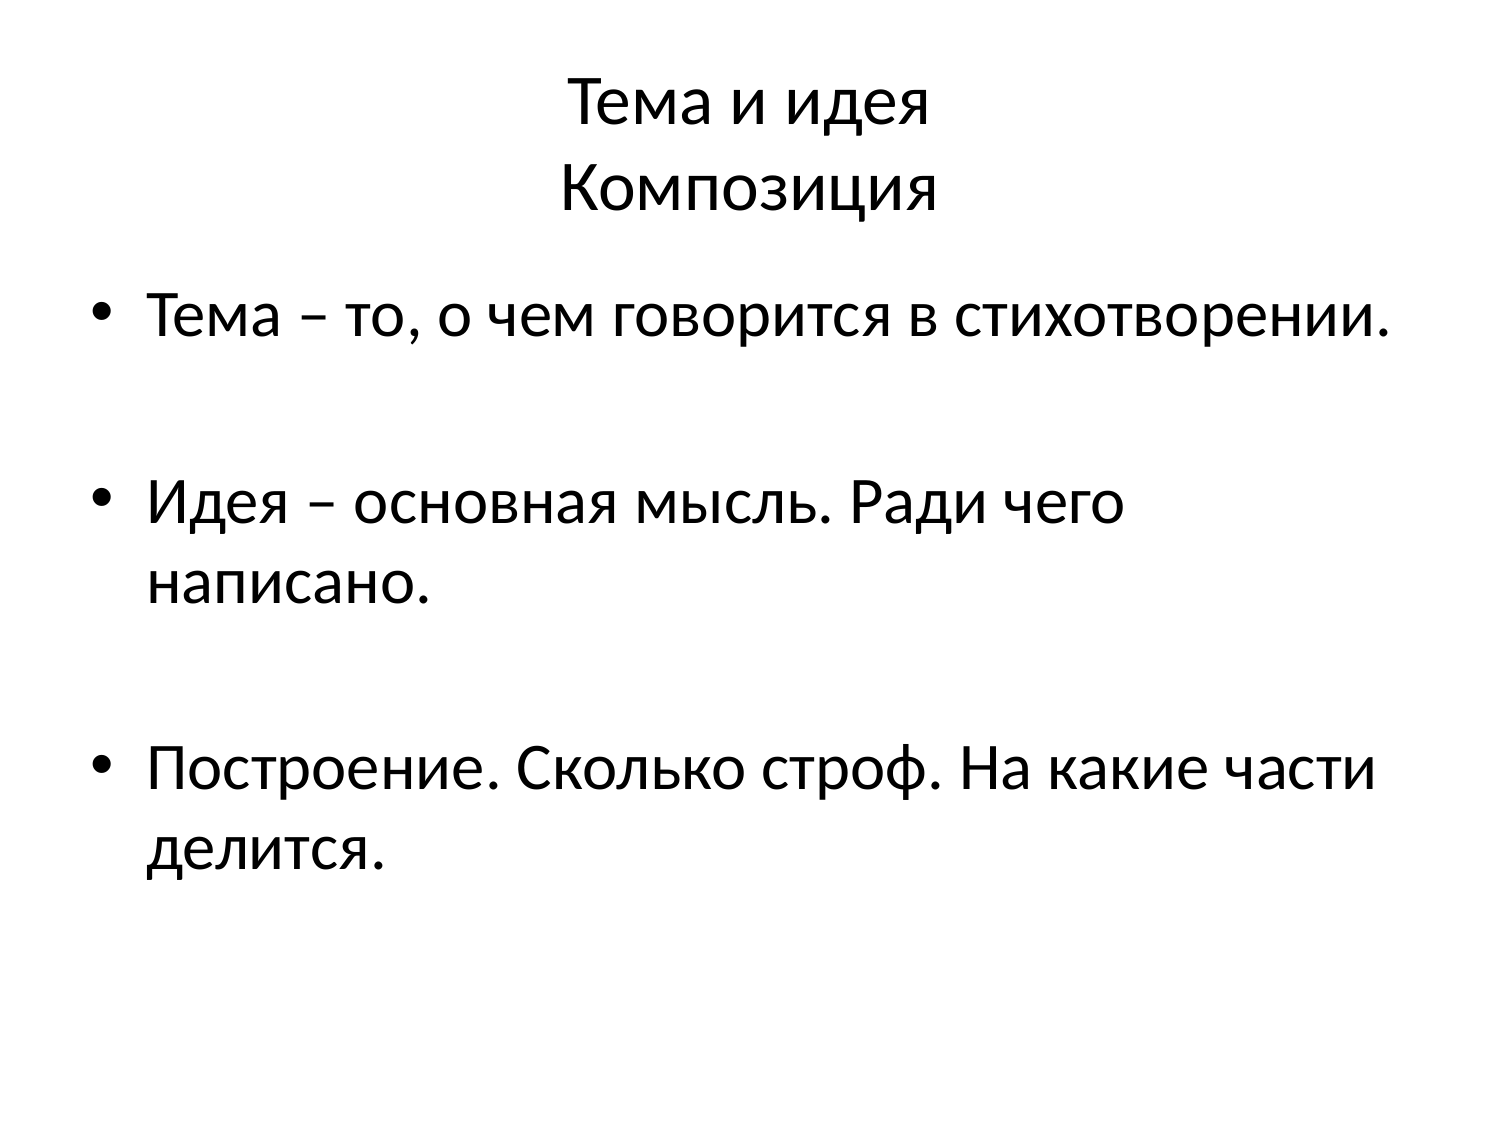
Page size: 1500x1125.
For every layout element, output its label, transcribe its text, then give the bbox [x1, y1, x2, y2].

title Тема и идея Композиция [75, 45, 1425, 233]
list Тема – то, о чем говорится в стихотворении. Идея – основная мысль. Ради чего написано. Построение. Сколько строф. На какие части делится. [75, 262, 1425, 1005]
